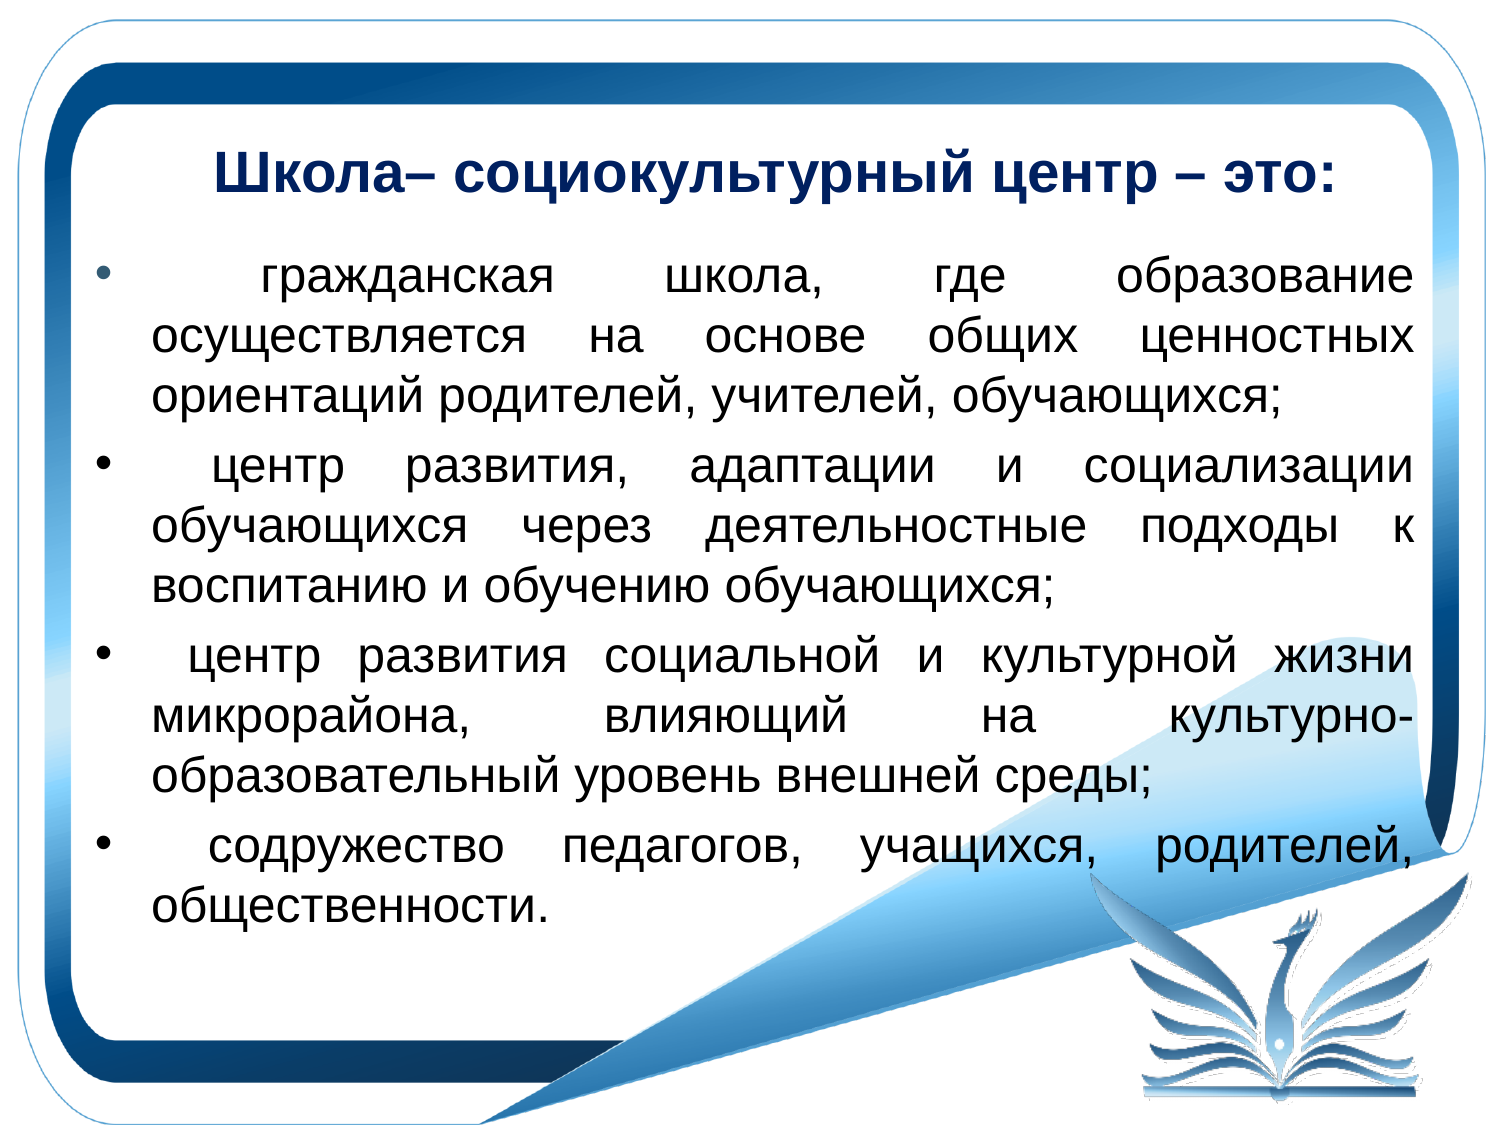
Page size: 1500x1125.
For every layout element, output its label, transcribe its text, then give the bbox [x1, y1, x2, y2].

title Школа– социокультурный центр – это: [111, 126, 1441, 212]
picture [17, 19, 1486, 1125]
list гражданская школа, где образование осуществляется на основе общих ценностных ориентаций родителей, учителей, обучающихся; центр развития, адаптации и социализации обучающихся через деятельностные подходы к воспитанию и обучению обучающихся; центр развития социальной и культурной жизни микрорайона, влияющий на культурно-образовательный уровень внешней среды; содружество педагогов, учащихся, родителей, общественности. [79, 234, 1430, 1027]
